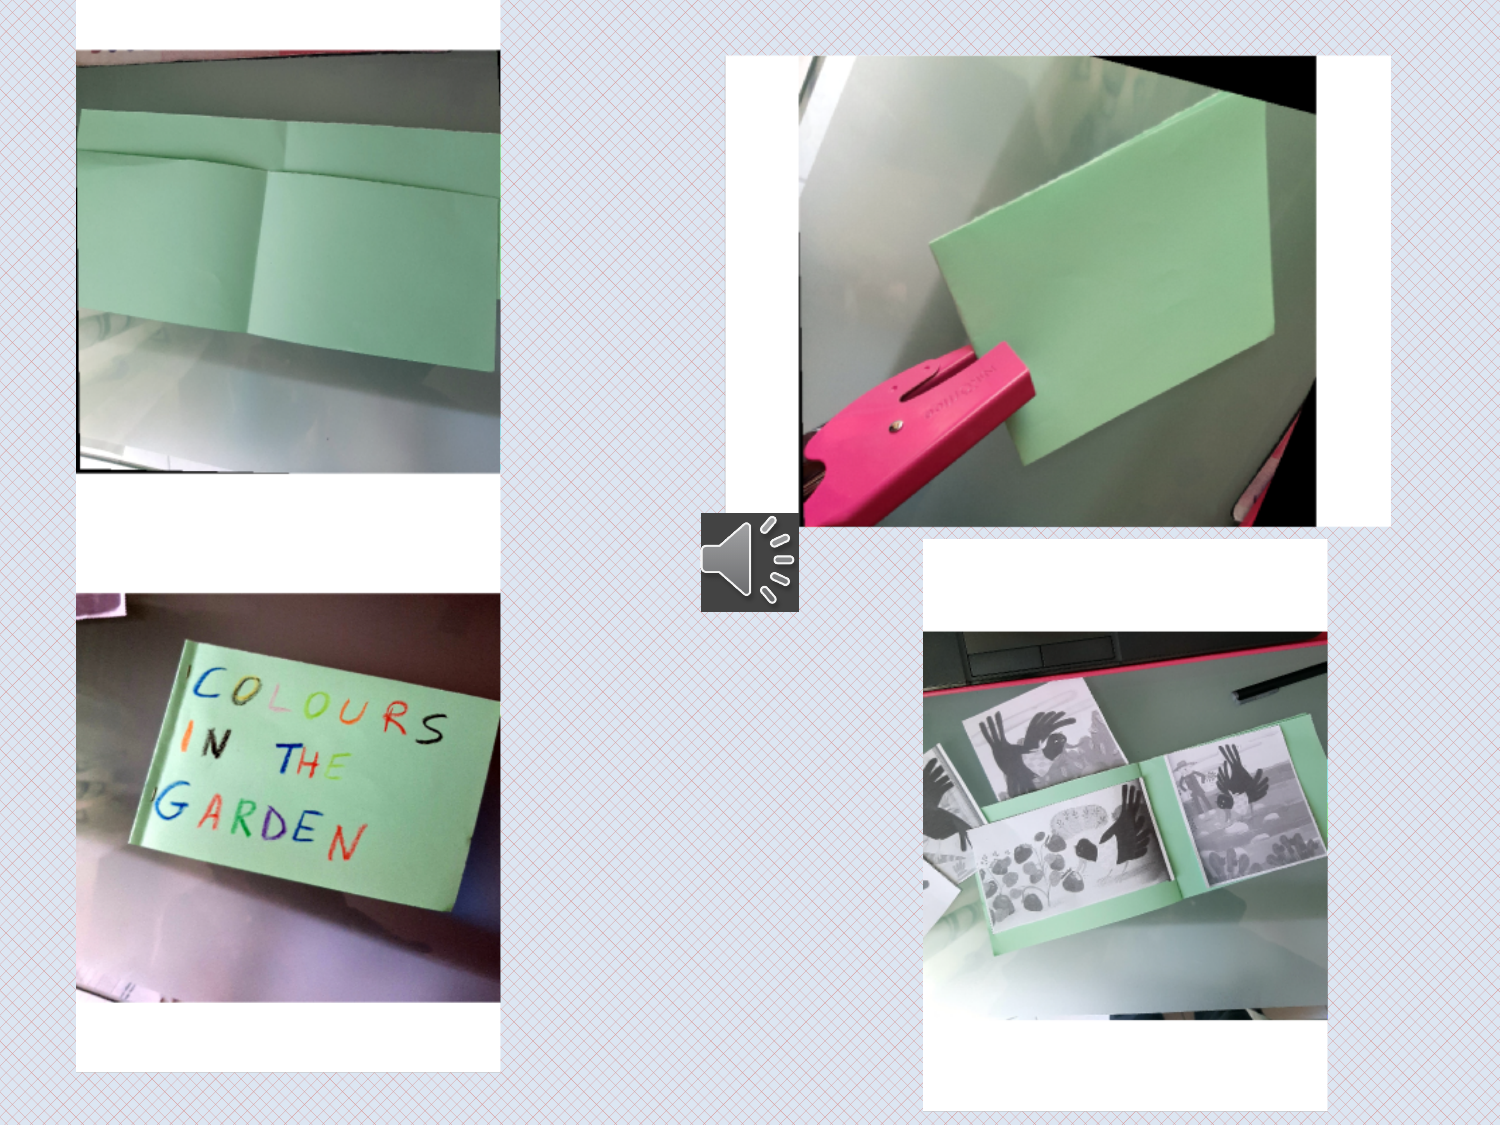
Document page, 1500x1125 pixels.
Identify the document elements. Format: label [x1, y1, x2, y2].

picture [699, 0, 1391, 1113]
picture [76, 0, 502, 1074]
